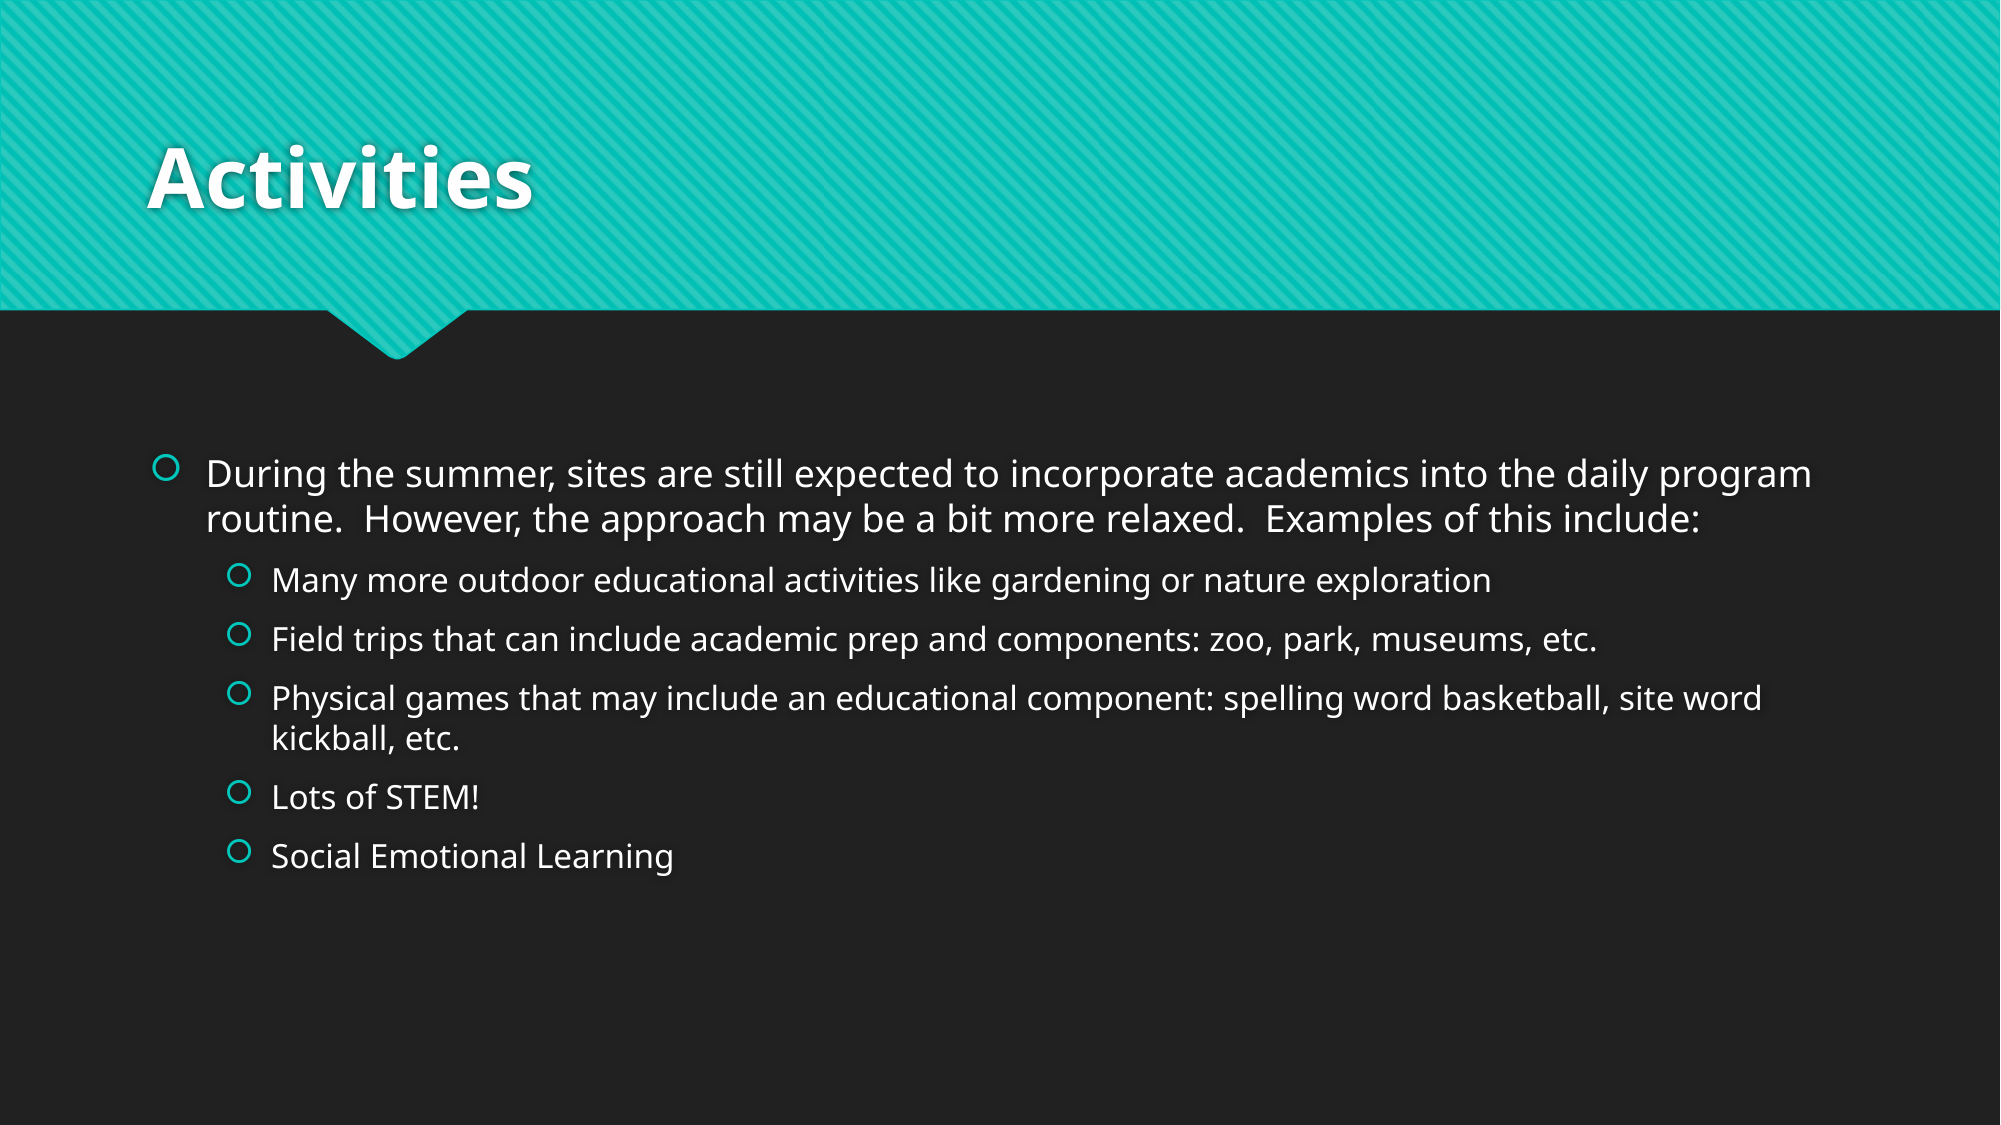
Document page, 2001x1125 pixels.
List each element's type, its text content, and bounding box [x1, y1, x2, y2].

list During the summer, sites are still expected to incorporate academics into the daily program routine. However, the approach may be a bit more relaxed. Examples of this include: Many more outdoor educational activities like gardening or nature exploration Field trips that can include academic prep and components: zoo, park, museums, etc. Physical games that may include an educational component: spelling word basketball, site word kickball, etc. Lots of STEM! Social Emotional Learning [134, 364, 1866, 962]
title Activities [132, 73, 1868, 233]
